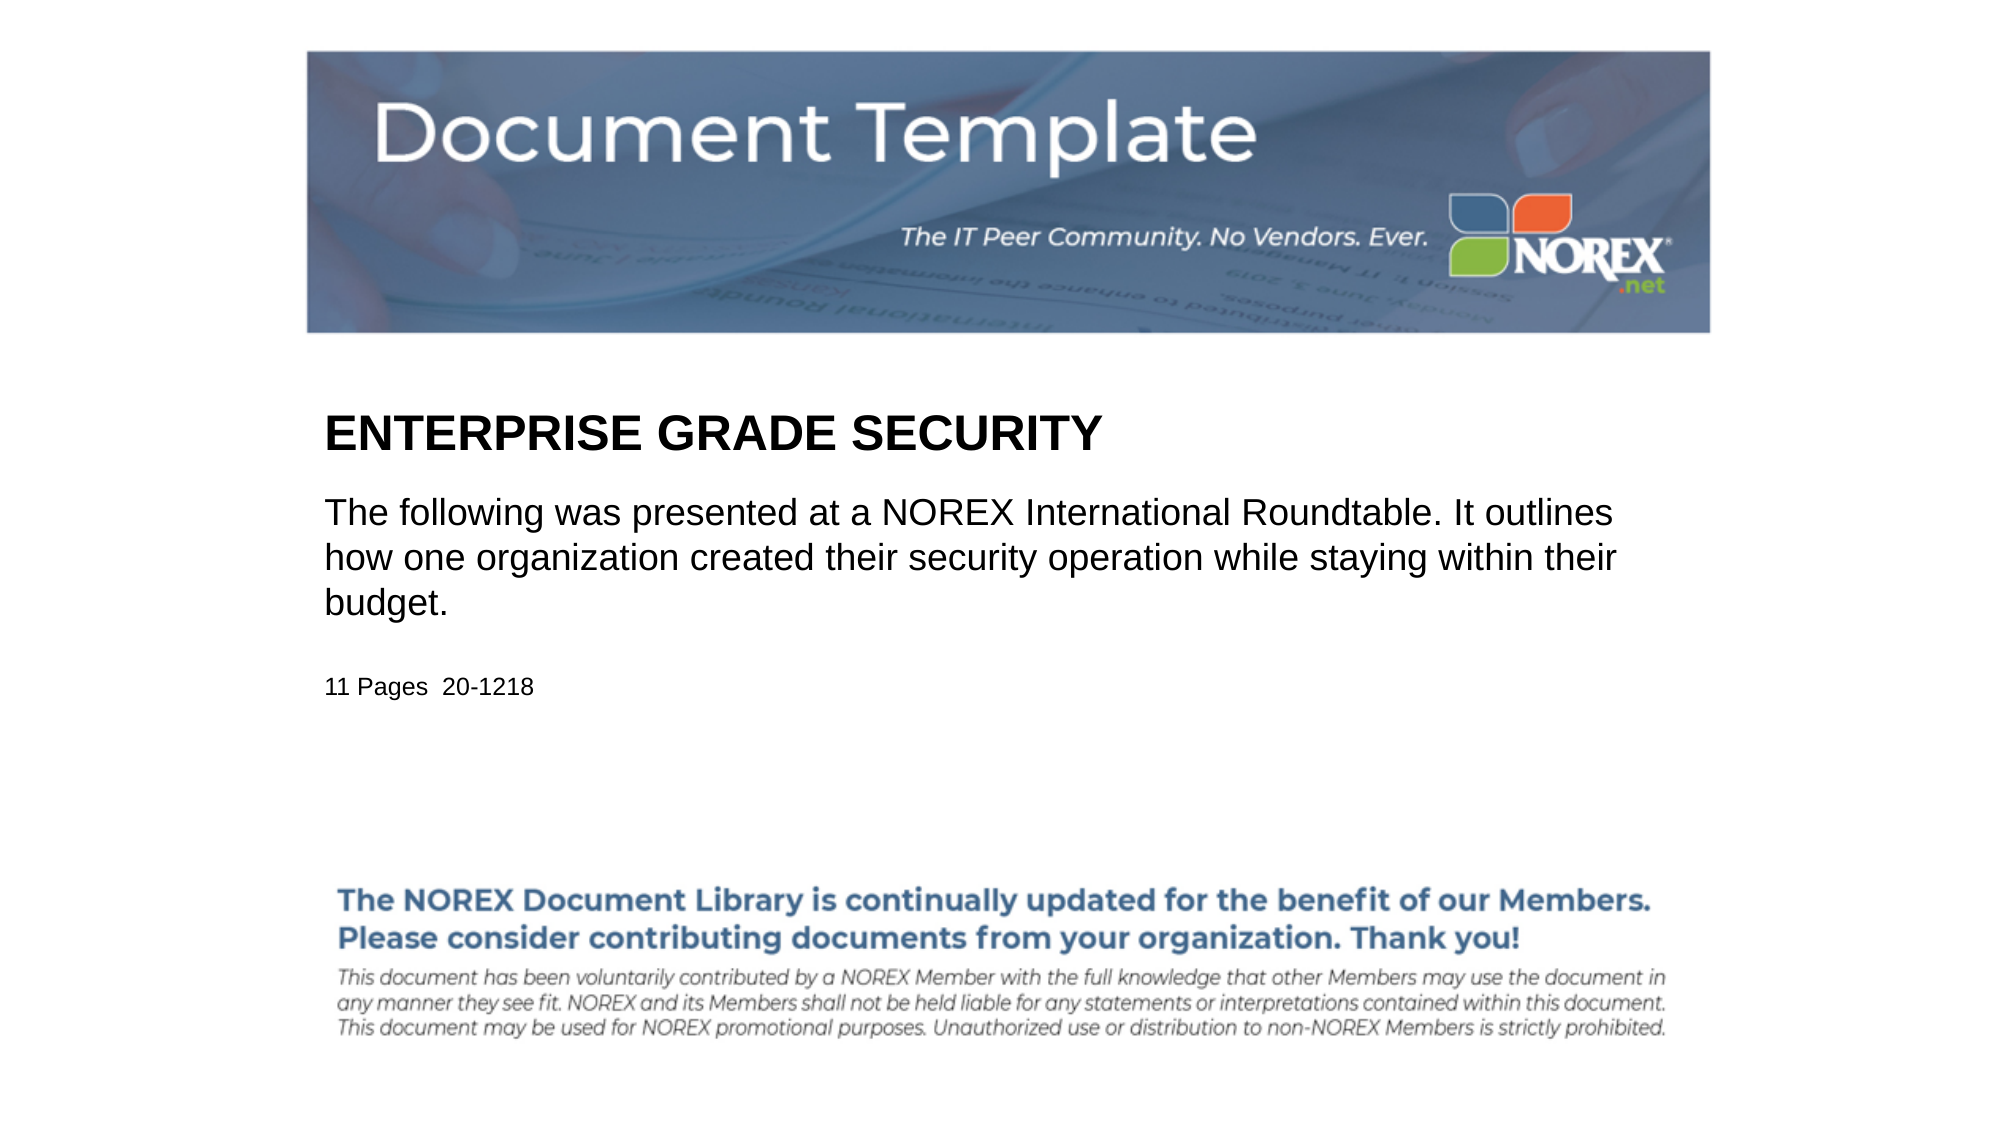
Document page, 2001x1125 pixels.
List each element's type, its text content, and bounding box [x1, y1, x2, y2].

text_box ENTERPRISE GRADE SECURITY The following was presented at a NOREX International Roundtable. It outlines how one organization created their security operation while staying within their budget. 11 Pages 20-1218 [309, 393, 1706, 746]
picture [297, 35, 1718, 345]
picture [322, 841, 1693, 1075]
